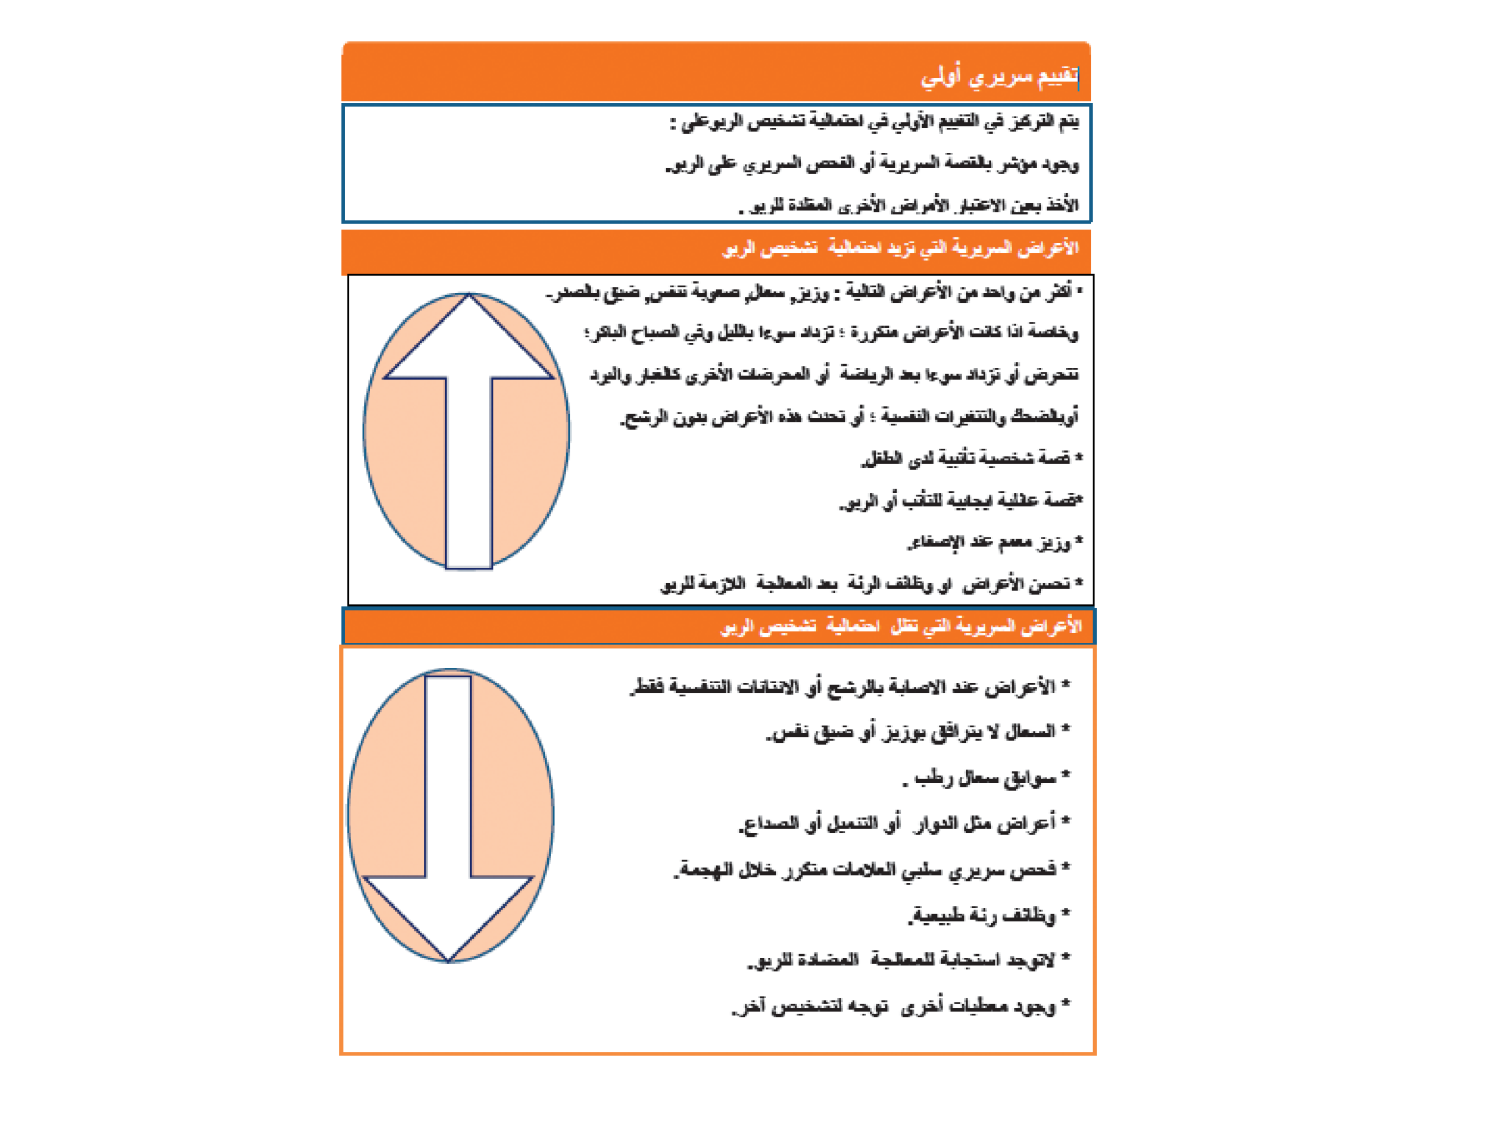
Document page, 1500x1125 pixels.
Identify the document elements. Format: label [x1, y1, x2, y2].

picture [314, 31, 1107, 1076]
